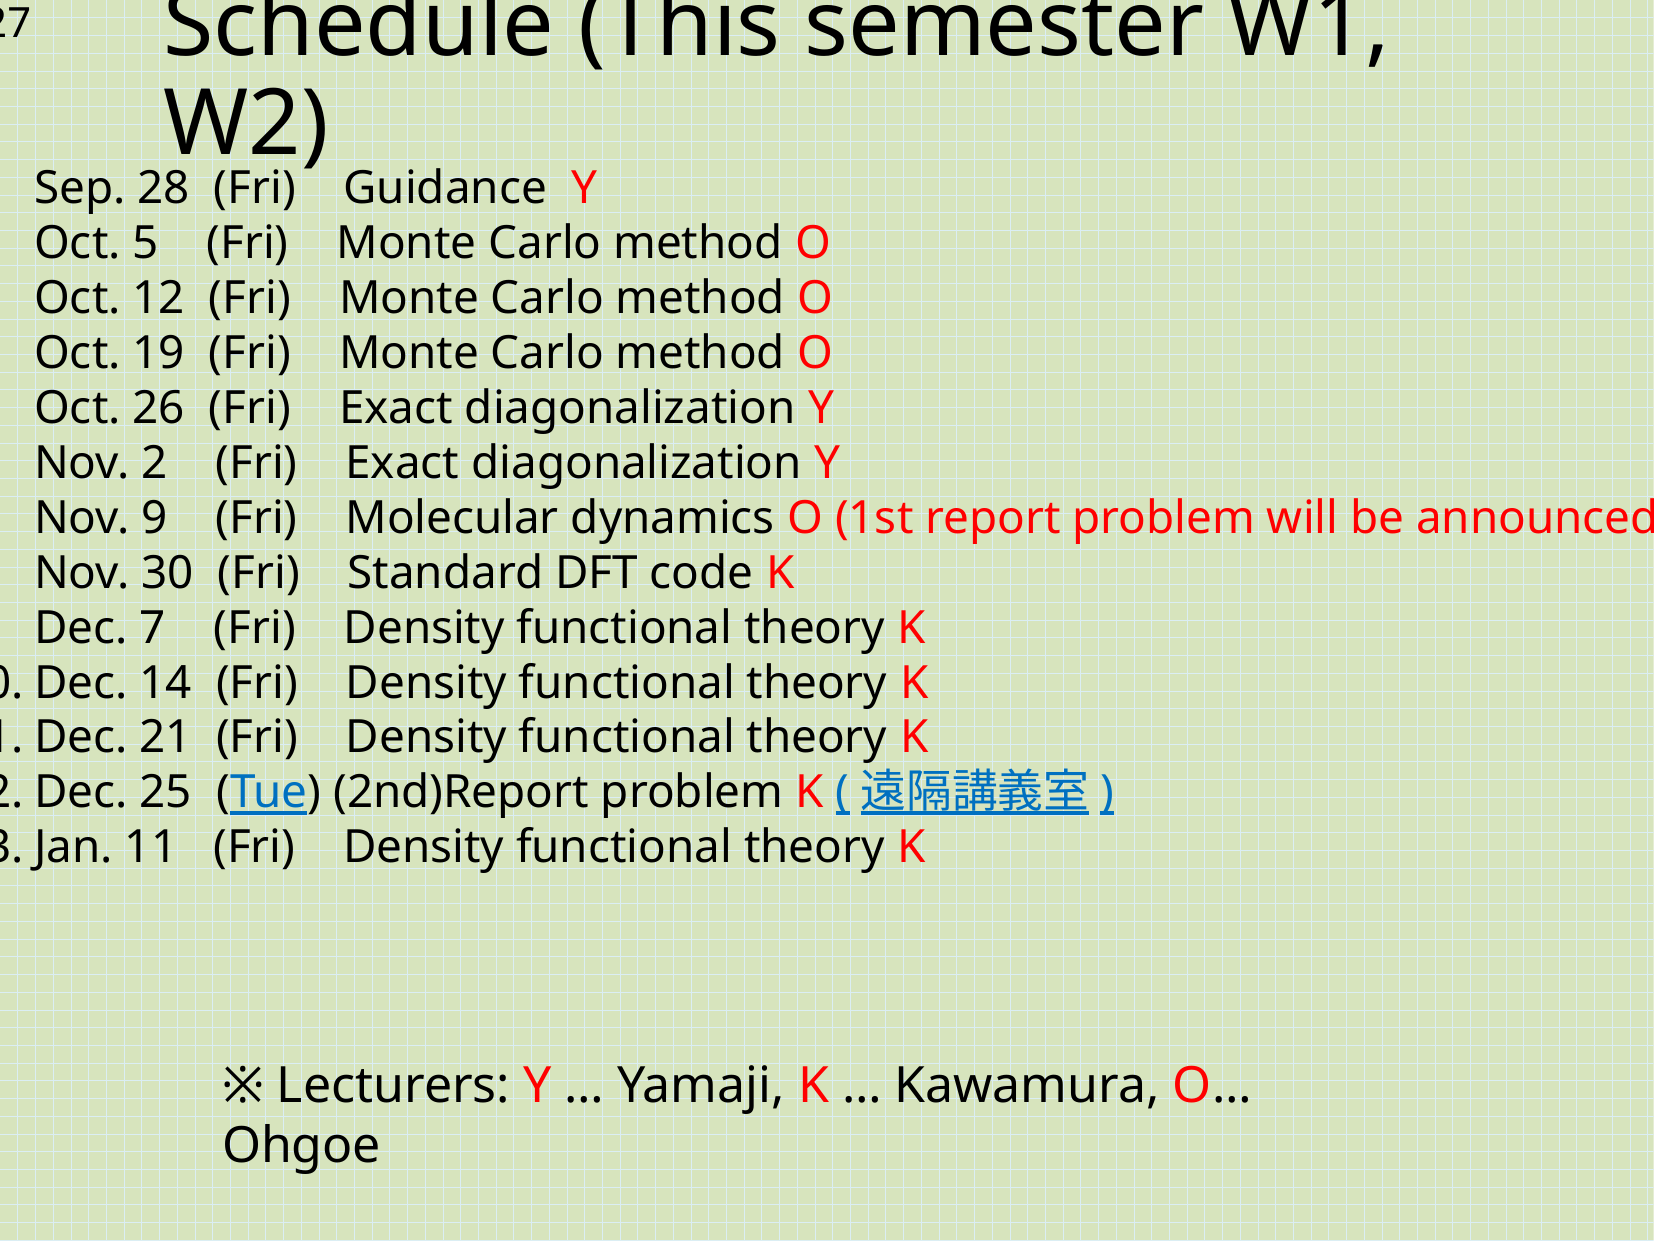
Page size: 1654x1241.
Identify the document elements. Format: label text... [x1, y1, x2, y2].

text_box Sep. 28 (Fri) Guidance Y Oct. 5 (Fri) Monte Carlo method O Oct. 12 (Fri) Monte Carlo method O Oct. 19 (Fri) Monte Carlo method O Oct. 26 (Fri) Exact diagonalization Y Nov. 2 (Fri) Exact diagonalization Y Nov. 9 (Fri) Molecular dynamics O (1st report problem will be announced.) Nov. 30 (Fri) Standard DFT code K Dec. 7 (Fri) Density functional theory K Dec. 14 (Fri) Density functional theory K Dec. 21 (Fri) Density functional theory K Dec. 25 (Tue) (2nd)Report problem K (遠隔講義室) Jan. 11 (Fri) Density functional theory K [0, 150, 1654, 880]
title Schedule (This semester W1, W2) [163, 0, 1482, 150]
text_box ※ Lecturers: Y … Yamaji, K … Kawamura, O… Ohgoe [207, 1045, 1431, 1181]
